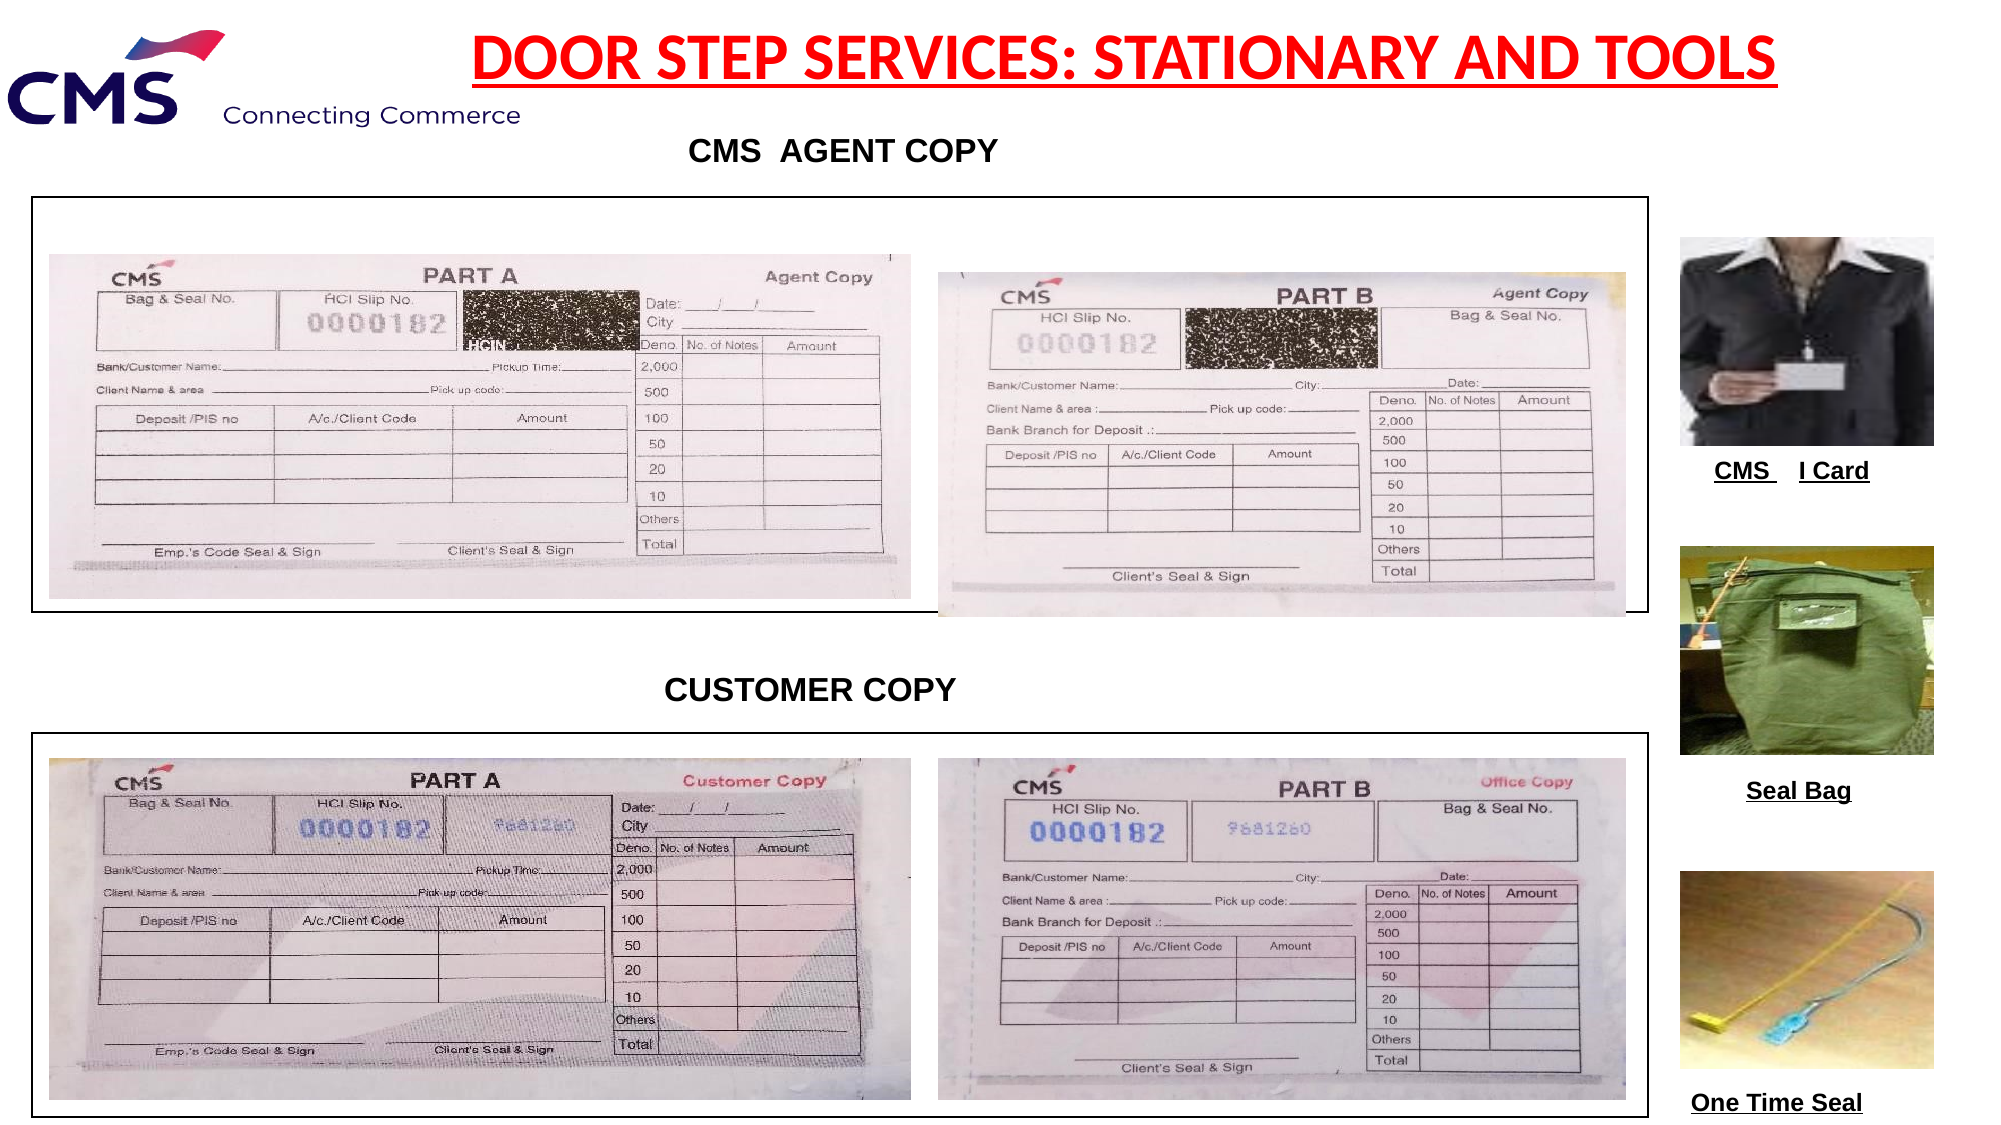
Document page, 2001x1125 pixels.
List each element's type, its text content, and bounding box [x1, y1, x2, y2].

text_box DOOR STEP SERVICES: STATIONARY AND TOOLS [457, 5, 1793, 101]
picture [0, 22, 527, 161]
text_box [31, 125, 2000, 1125]
